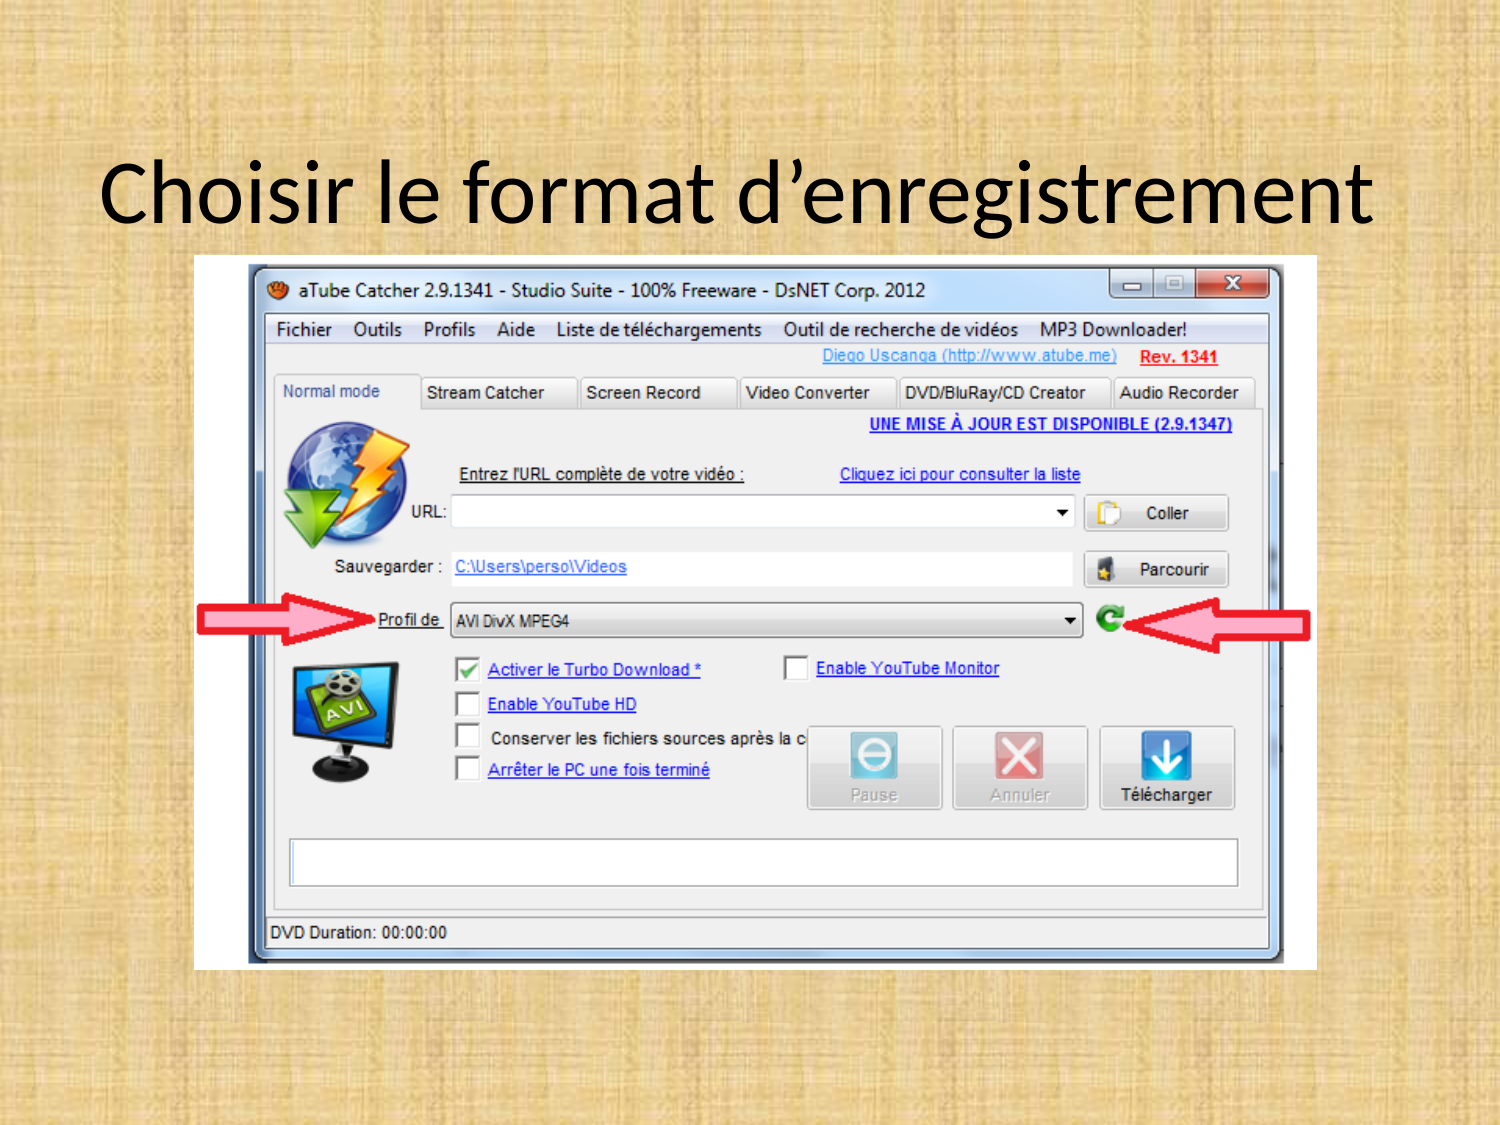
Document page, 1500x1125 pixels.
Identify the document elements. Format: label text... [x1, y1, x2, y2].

title Choisir le format d’enregistrement [53, 66, 1424, 308]
picture [0, 0, 1500, 1125]
